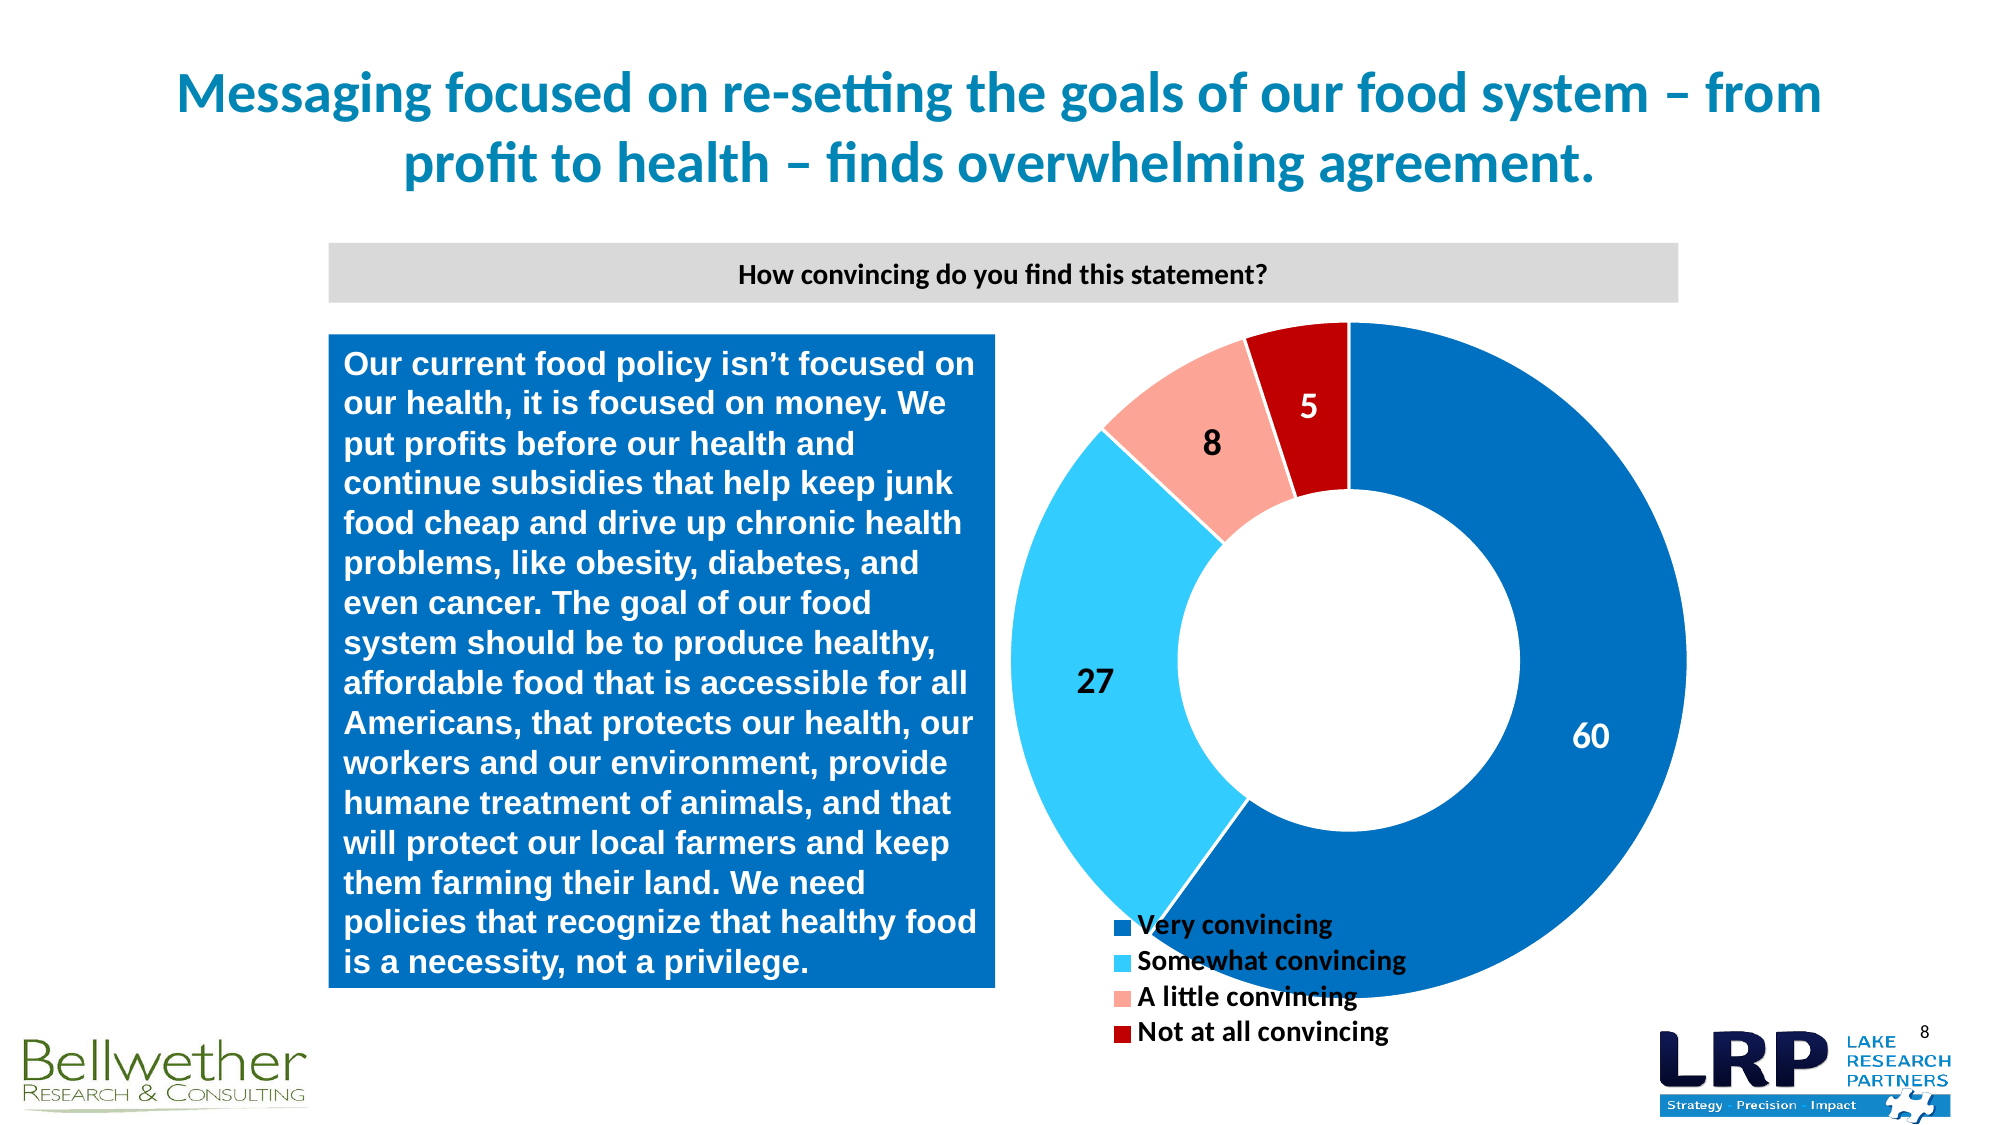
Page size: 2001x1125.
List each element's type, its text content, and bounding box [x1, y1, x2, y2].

title Messaging focused on re-setting the goals of our food system – from profit to health – finds overwhelming agreement. [148, 37, 1852, 212]
picture [1658, 1030, 1955, 1125]
footer 8 [1850, 1012, 2000, 1063]
chart [994, 303, 1703, 1070]
text_box Our current food policy isn’t focused on our health, it is focused on money. We put profits before our health and continue subsidies that help keep junk food cheap and drive up chronic health problems, like obesity, diabetes, and even cancer. The goal of our food system should be to produce healthy, affordable food that is accessible for all Americans, that protects our health, our workers and our environment, provide humane treatment of animals, and that will protect our local farmers and keep them farming their land. We need policies that recognize that healthy food is a necessity, not a privilege. [328, 334, 989, 988]
text_box How convincing do you find this statement? [328, 242, 1679, 303]
picture [8, 1031, 327, 1121]
